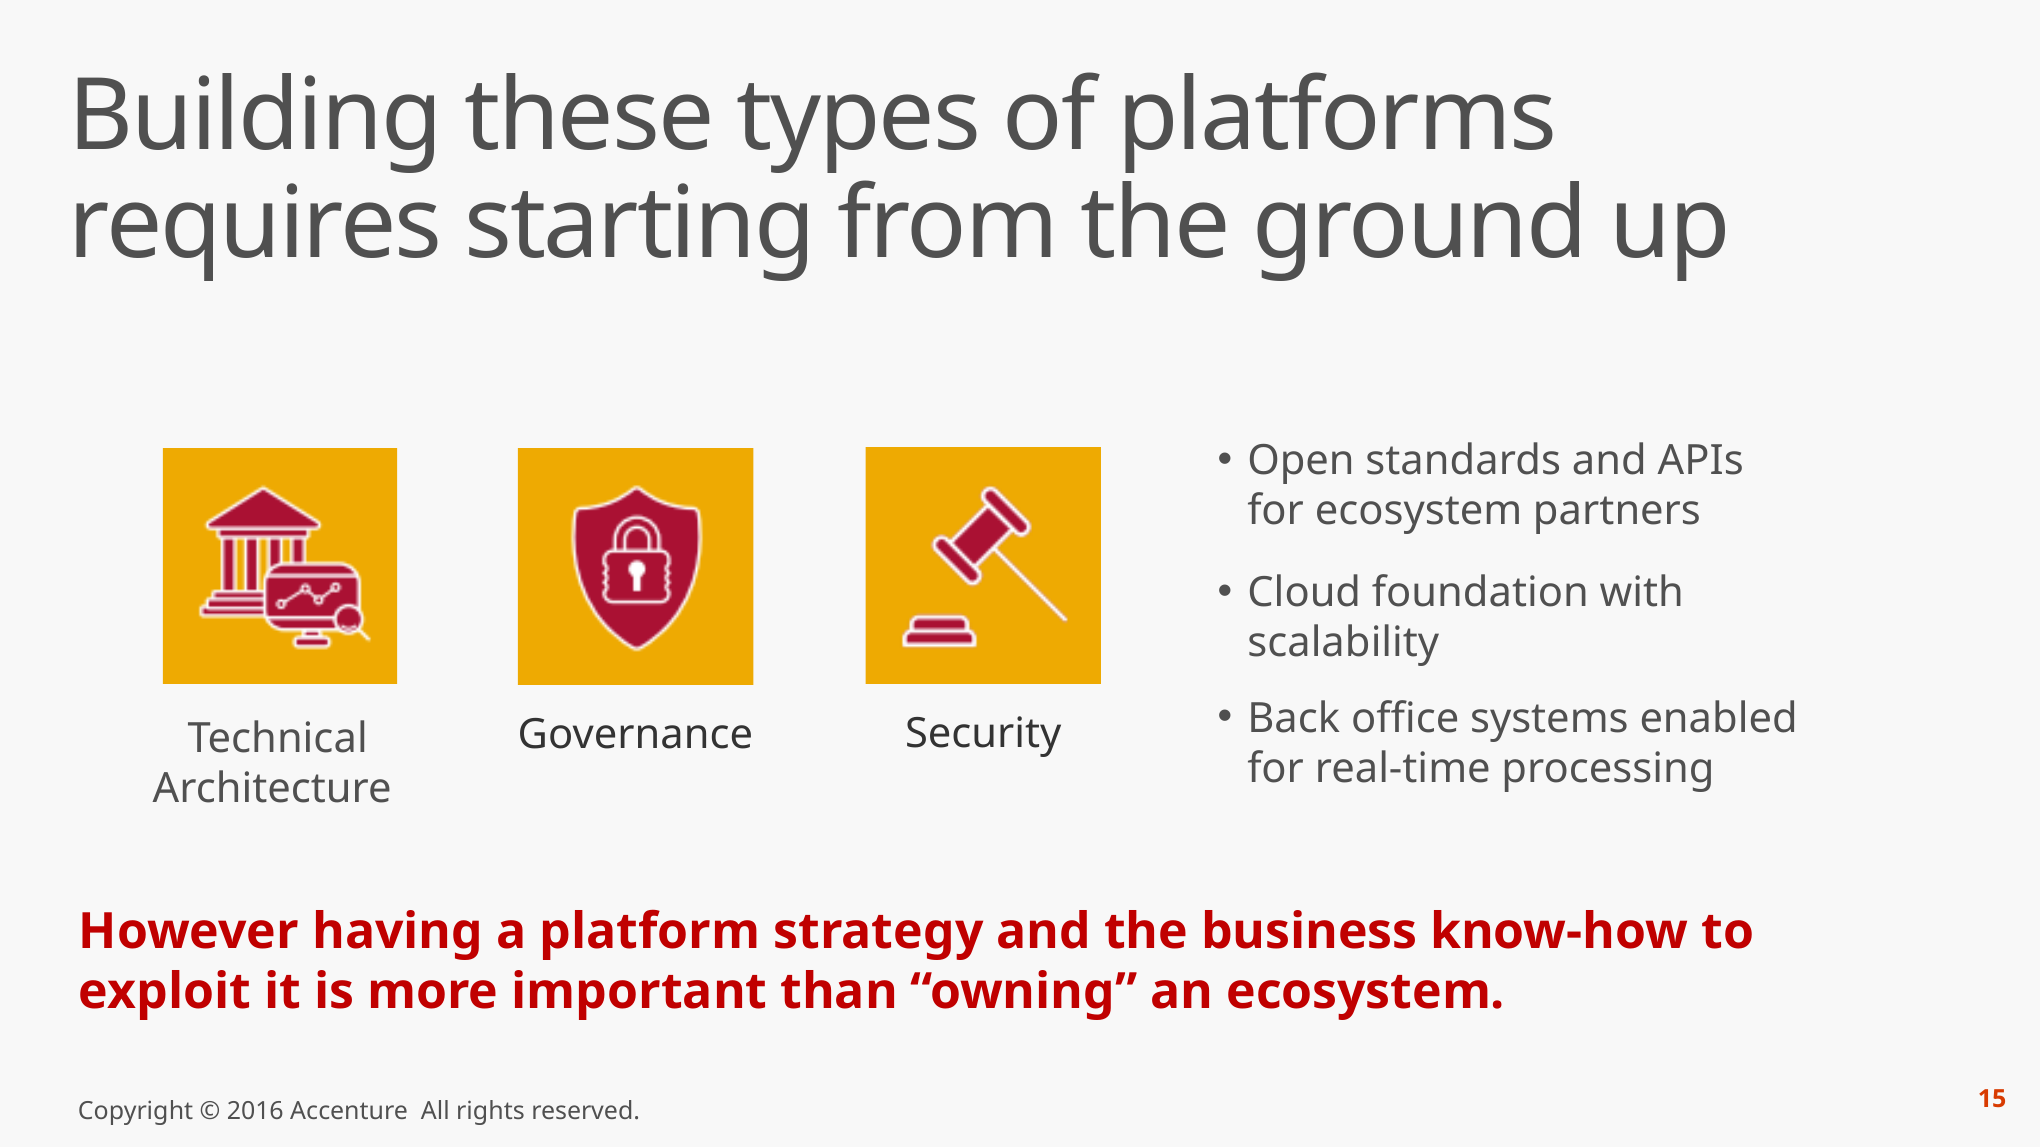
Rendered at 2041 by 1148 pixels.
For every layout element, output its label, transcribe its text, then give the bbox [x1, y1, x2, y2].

picture [162, 448, 398, 684]
title Building these types of platforms requires starting from the ground up [45, 48, 1788, 306]
text_box Copyright © 2016 Accenture All rights reserved. [77, 1098, 694, 1126]
text_box Governance [517, 685, 754, 757]
list However having a platform strategy and the business know-how to exploit it is more important than “owning” an ecosystem. [78, 898, 1788, 1020]
text_box Technical Architecture [134, 680, 420, 811]
picture [517, 448, 754, 685]
picture [865, 447, 1102, 684]
text_box Security [905, 684, 1062, 756]
text_box Open standards and APIs for ecosystem partners Cloud foundation with scalability Back office systems enabled for real-time processing [1203, 425, 1875, 799]
text_box 15 [1970, 1086, 2007, 1114]
